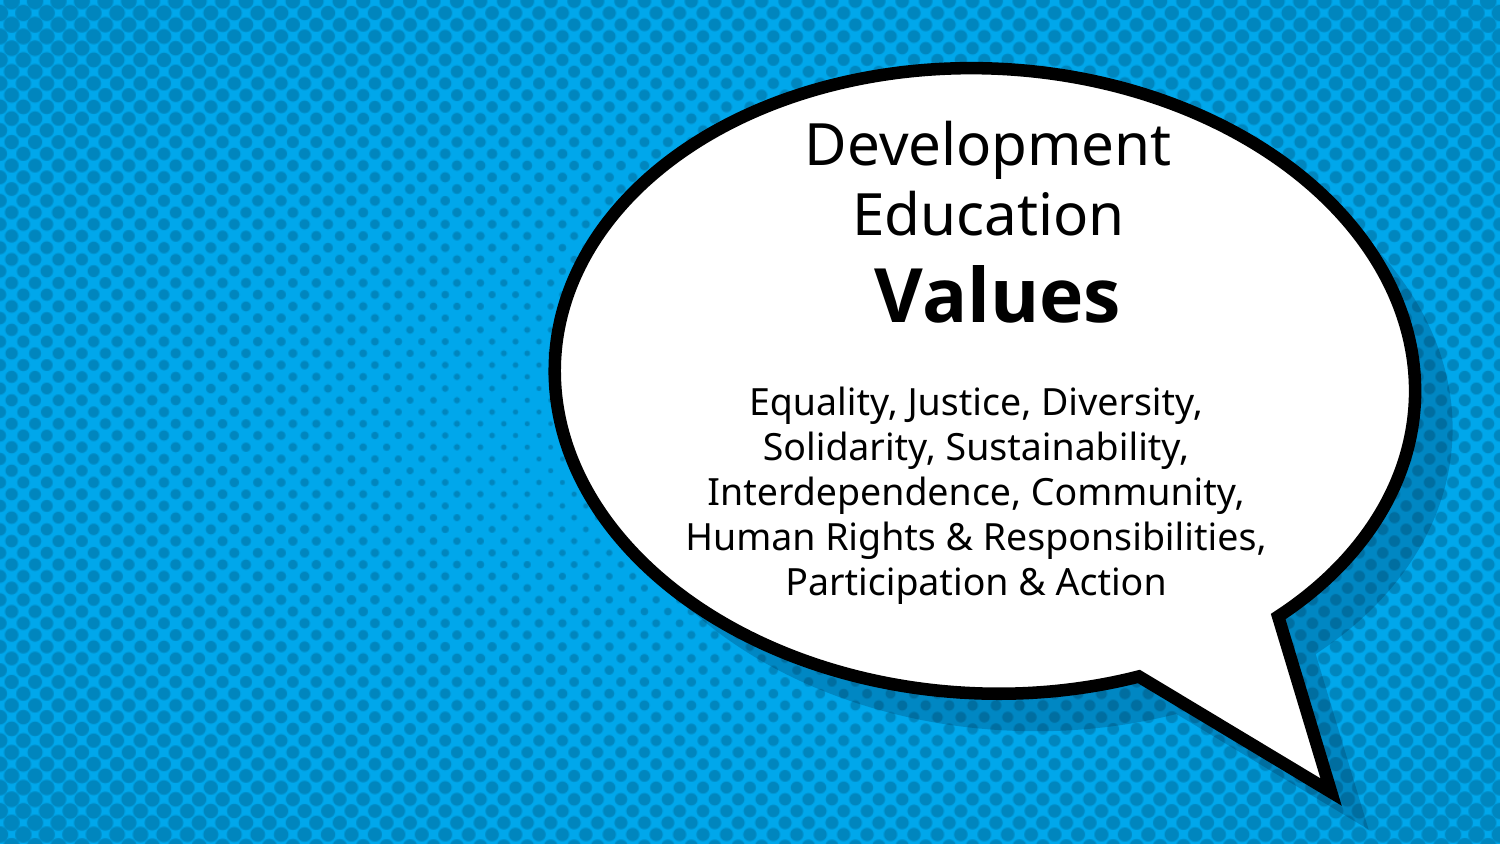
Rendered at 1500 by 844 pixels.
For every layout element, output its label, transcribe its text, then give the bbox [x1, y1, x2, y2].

subtitle Equality, Justice, Diversity, Solidarity, Sustainability, Interdependence, Community, Human Rights & Responsibilities, Participation & Action [667, 362, 1286, 492]
title Development Education Values [679, 161, 1298, 353]
